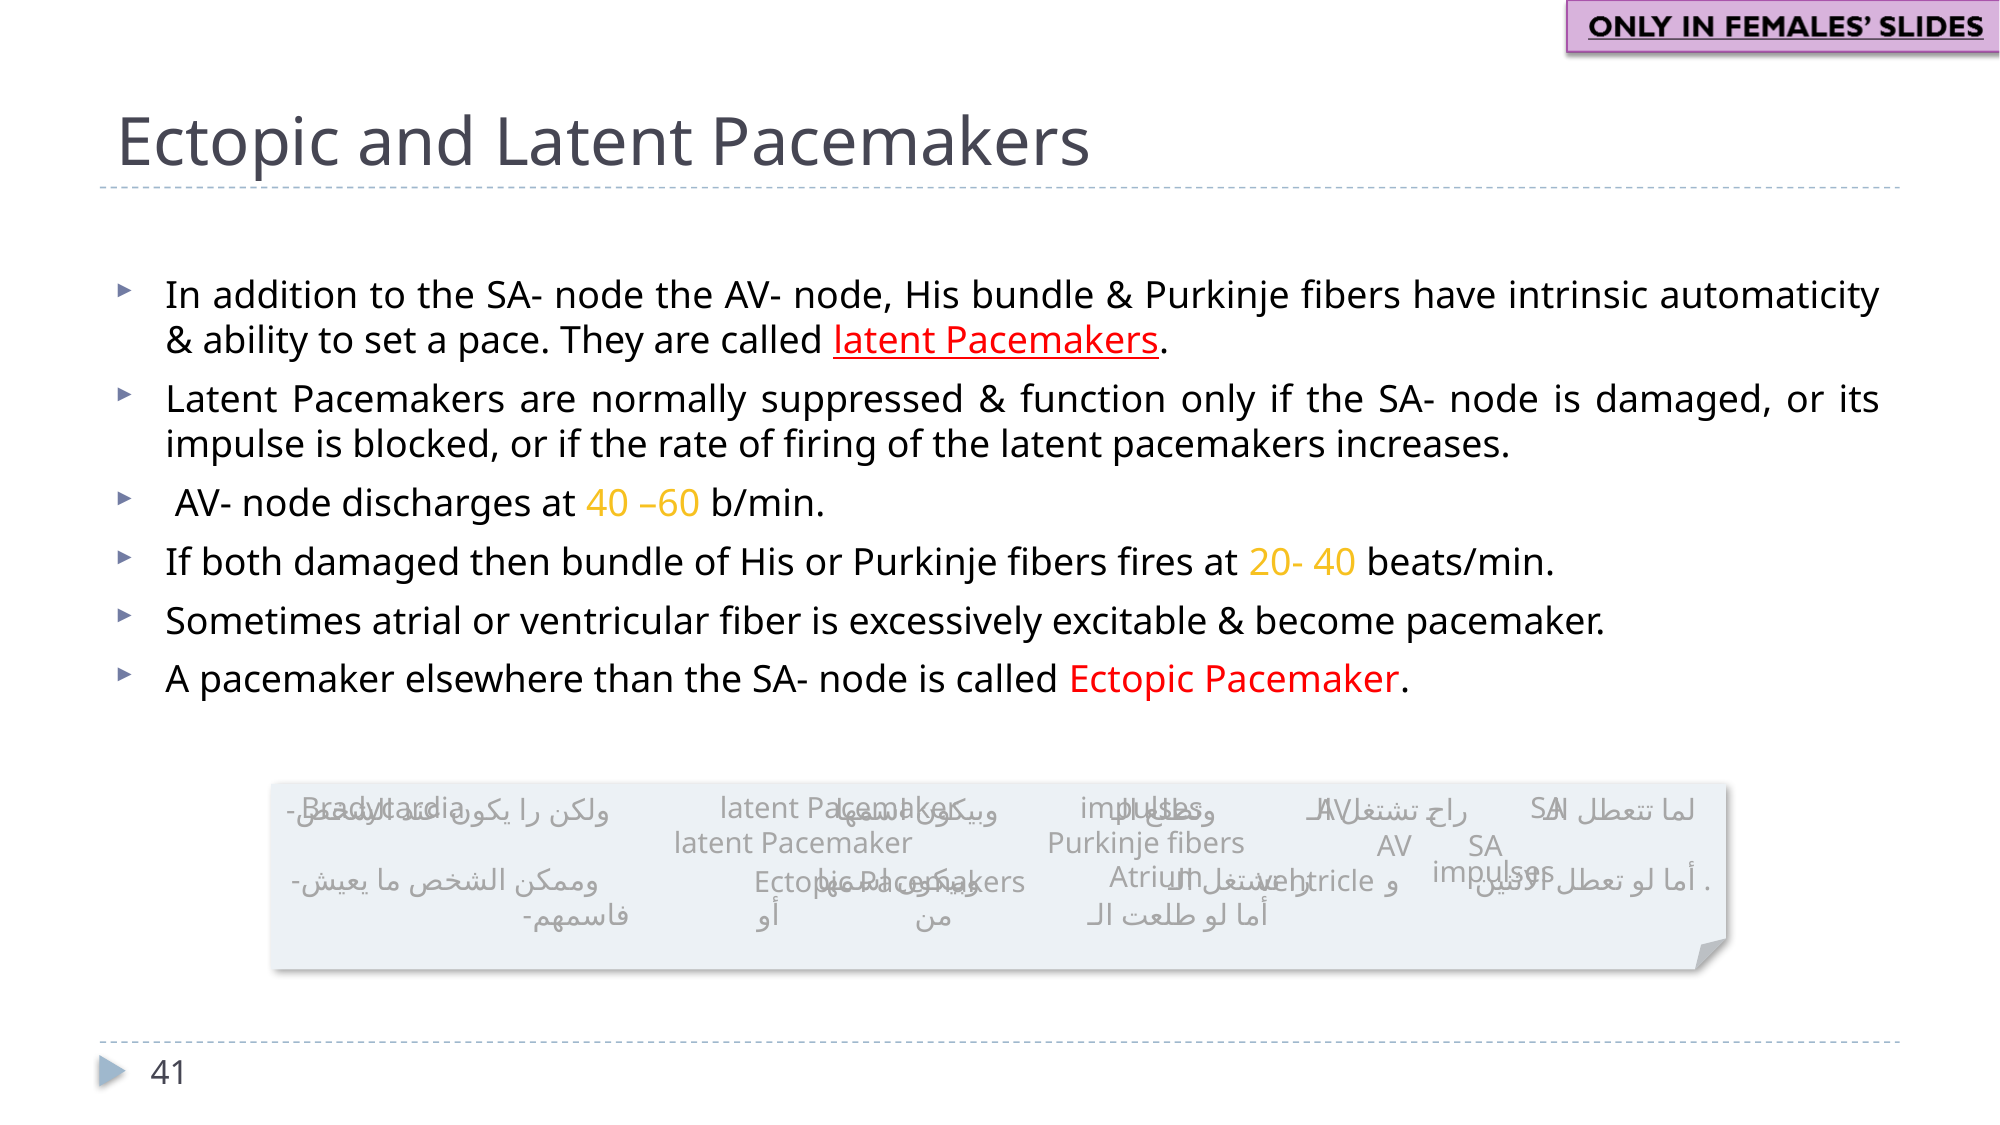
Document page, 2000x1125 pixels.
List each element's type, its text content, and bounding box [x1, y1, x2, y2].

slide_number 41 [133, 1073, 568, 1103]
picture [1559, 0, 2000, 72]
title Ectopic and Latent Pacemakers [99, 24, 1900, 188]
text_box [270, 781, 1727, 929]
list In addition to the SA- node the AV- node, His bundle & Purkinje fibers have intrinsic automaticity & ability to set a pace. They are called latent Pacemakers. Latent Pacemakers are normally suppressed & function only if the SA- node is damaged, or its impulse is blocked, or if the rate of firing of the latent pacemakers increases. AV- node discharges at 40 –60 b/min. If both damaged then bundle of His or Purkinje fibers fires at 20- 40 beats/min. Sometimes atrial or ventricular fiber is excessively excitable & become pacemaker. A pacemaker elsewhere than the SA- node is called Ectopic Pacemaker. [98, 262, 1899, 1073]
